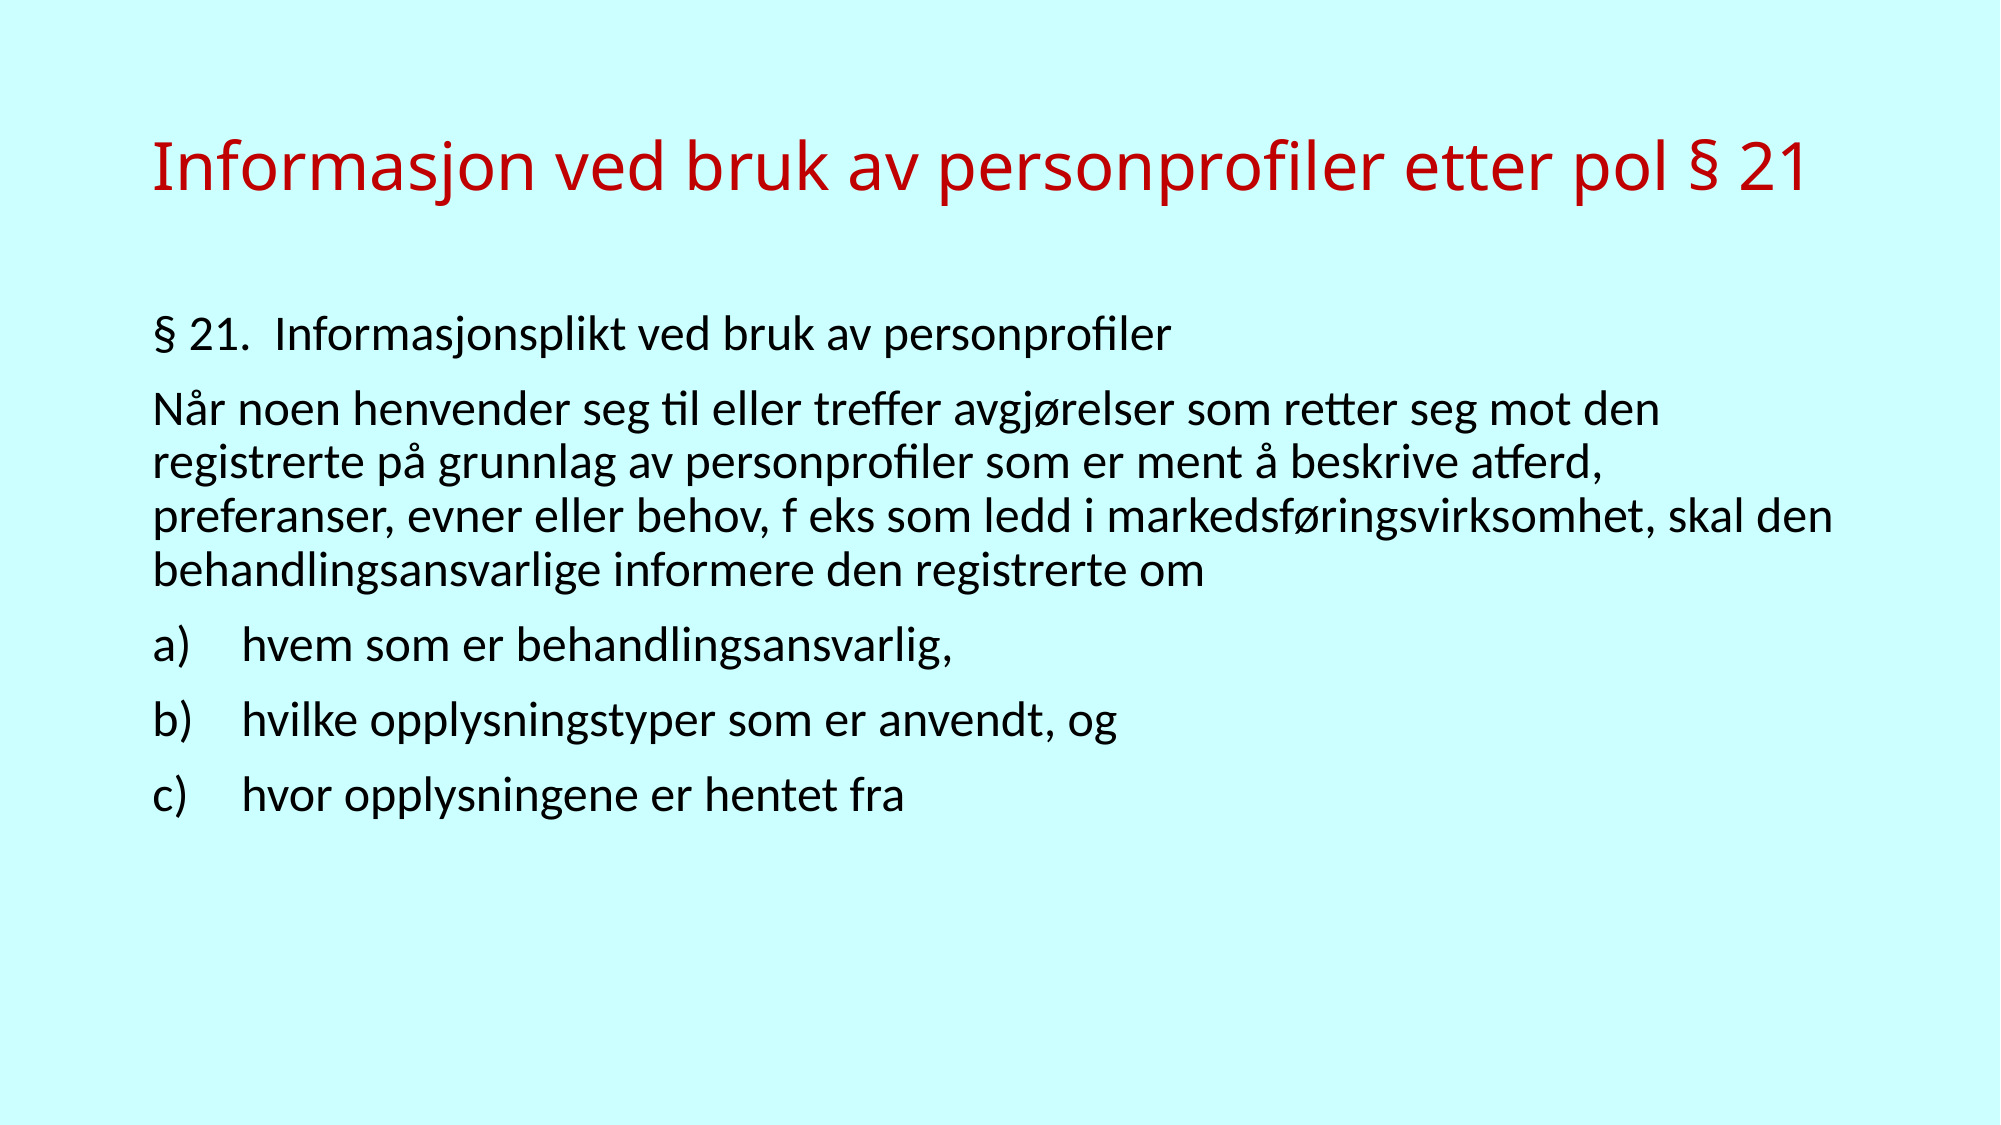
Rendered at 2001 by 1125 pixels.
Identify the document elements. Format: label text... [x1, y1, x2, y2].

list § 21. Informasjonsplikt ved bruk av personprofiler Når noen henvender seg til eller treffer avgjørelser som retter seg mot den registrerte på grunnlag av personprofiler som er ment å beskrive atferd, preferanser, evner eller behov, f eks som ledd i markedsføringsvirksomhet, skal den behandlingsansvarlige informere den registrerte om a) hvem som er behandlingsansvarlig, b) hvilke opplysningstyper som er anvendt, og c) hvor opplysningene er hentet fra [137, 299, 1863, 1014]
title Informasjon ved bruk av personprofiler etter pol § 21 [137, 59, 1863, 278]
